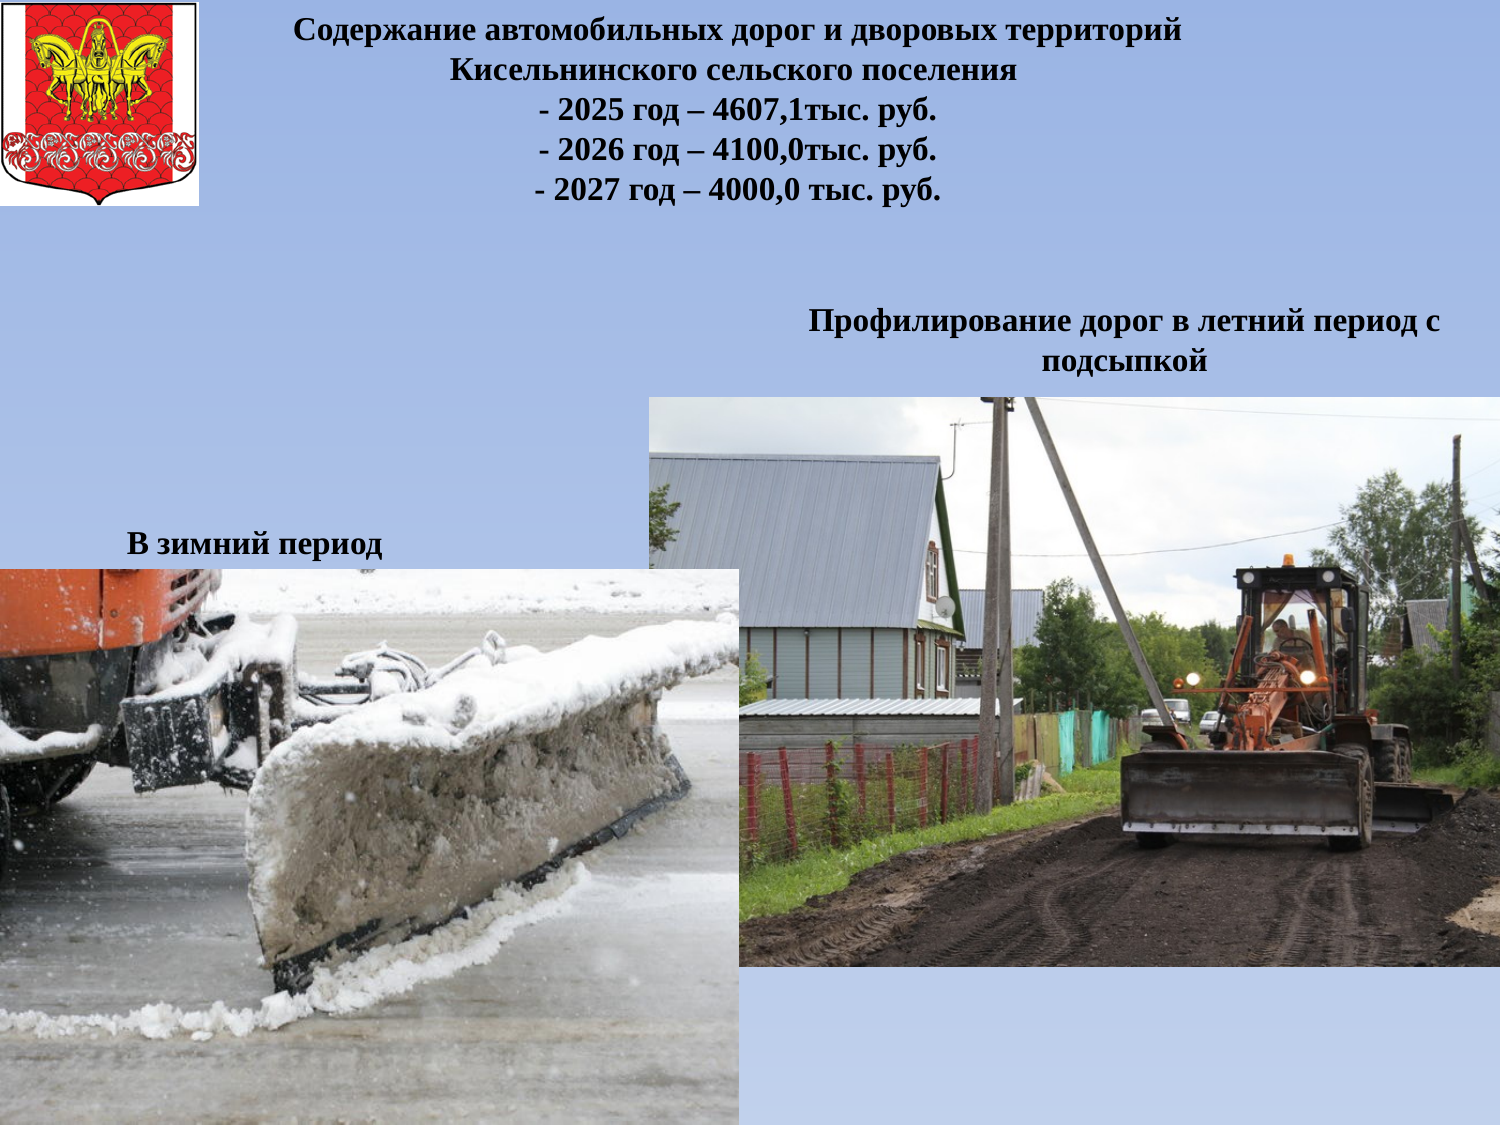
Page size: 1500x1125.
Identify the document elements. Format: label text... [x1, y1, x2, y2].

text_box Содержание автомобильных дорог и дворовых территорий Кисельнинского сельского поселения - 2025 год – 4607,1тыс. руб. - 2026 год – 4100,0тыс. руб. - 2027 год – 4000,0 тыс. руб. [230, 0, 1247, 215]
text_box Профилирование дорог в летний период с подсыпкой [749, 290, 1500, 386]
text_box В зимний период [112, 513, 561, 567]
picture [0, 396, 1500, 1125]
picture [0, 2, 199, 206]
